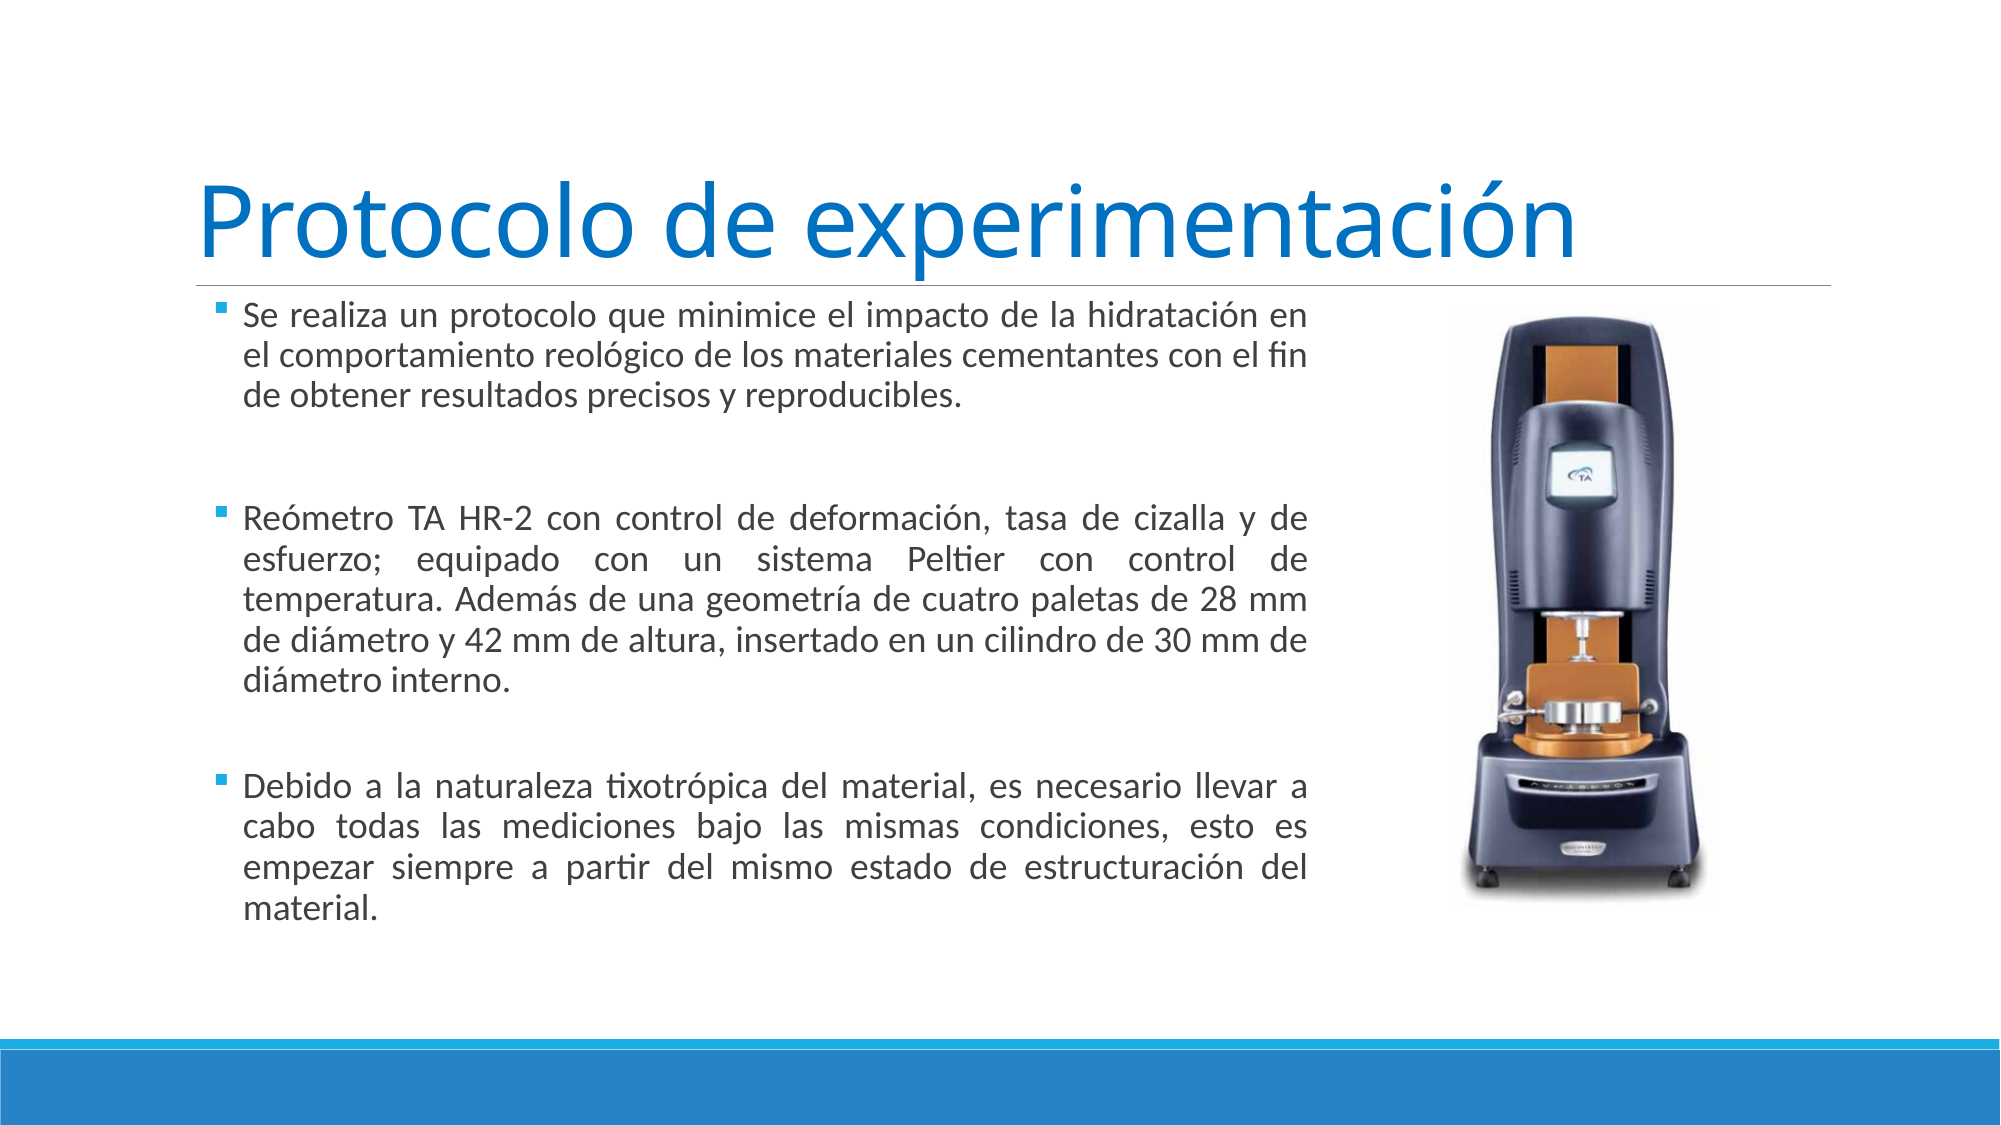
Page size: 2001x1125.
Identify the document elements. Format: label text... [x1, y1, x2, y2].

list Se realiza un protocolo que minimice el impacto de la hidratación en el comportamiento reológico de los materiales cementantes con el fin de obtener resultados precisos y reproducibles. Reómetro TA HR-2 con control de deformación, tasa de cizalla y de esfuerzo; equipado con un sistema Peltier con control de temperatura. Además de una geometría de cuatro paletas de 28 mm de diámetro y 42 mm de altura, insertado en un cilindro de 30 mm de diámetro interno. Debido a la naturaleza tixotrópica del material, es necesario llevar a cabo todas las mediciones bajo las mismas condiciones, esto es empezar siempre a partir del mismo estado de estructuración del material. [180, 287, 1310, 1010]
title Protocolo de experimentación [180, 47, 1830, 285]
picture [1454, 310, 1714, 910]
